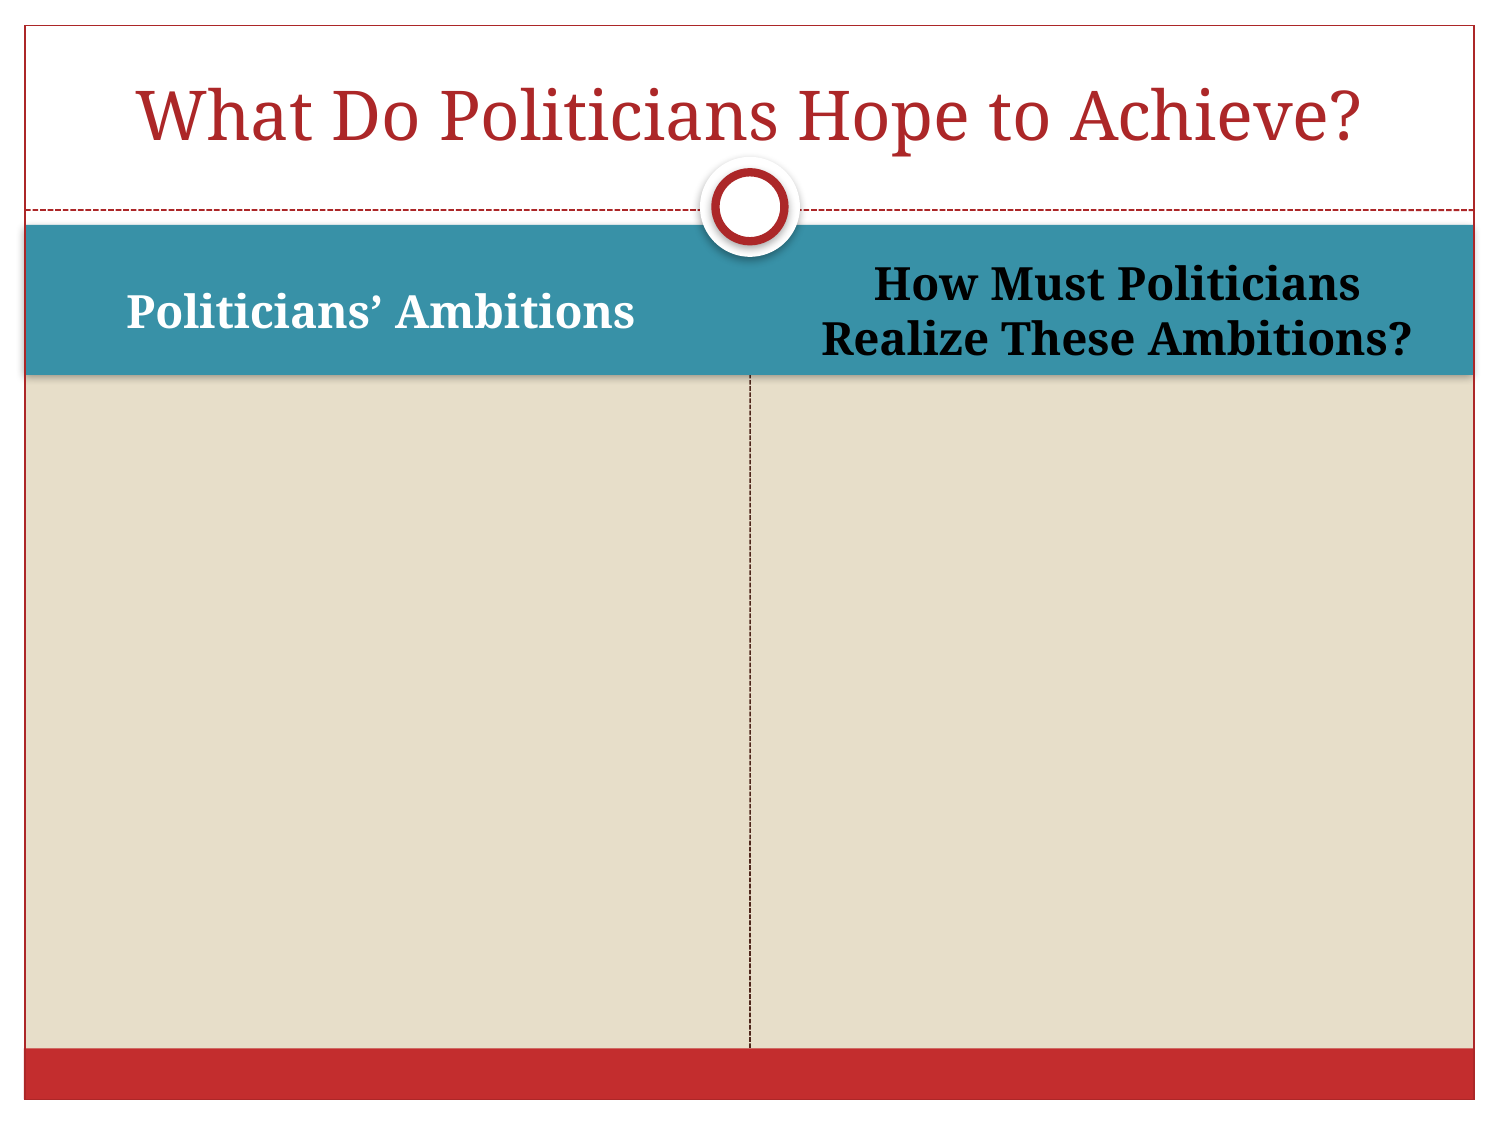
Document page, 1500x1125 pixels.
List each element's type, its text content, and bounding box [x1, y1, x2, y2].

list How Must Politicians Realize These Ambitions? [785, 249, 1450, 371]
list Politicians’ Ambitions [48, 249, 714, 371]
title What Do Politicians Hope to Achieve? [49, 37, 1450, 162]
